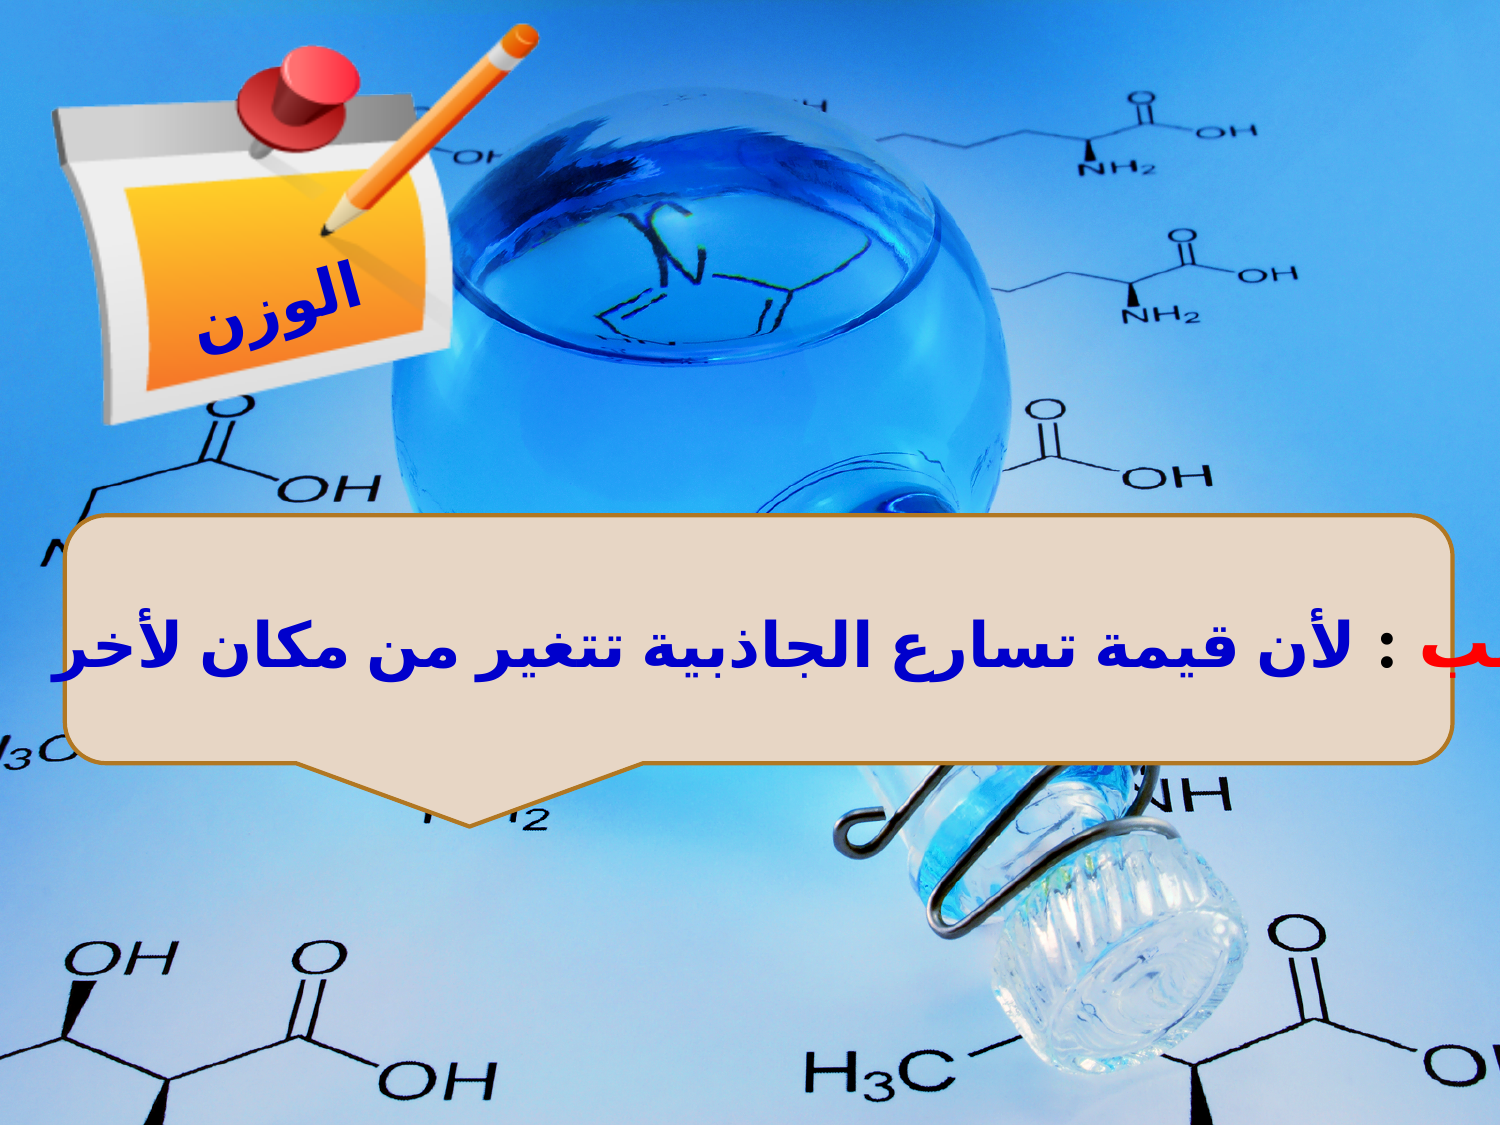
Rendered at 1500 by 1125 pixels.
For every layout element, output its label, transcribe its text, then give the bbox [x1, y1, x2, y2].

text_box [62, 689, 1455, 829]
text_box [62, 513, 1455, 586]
picture [0, 0, 1500, 1125]
text_box السبب : لأن قيمة تسارع الجاذبية تتغير من مكان لأخر [38, 586, 1500, 689]
